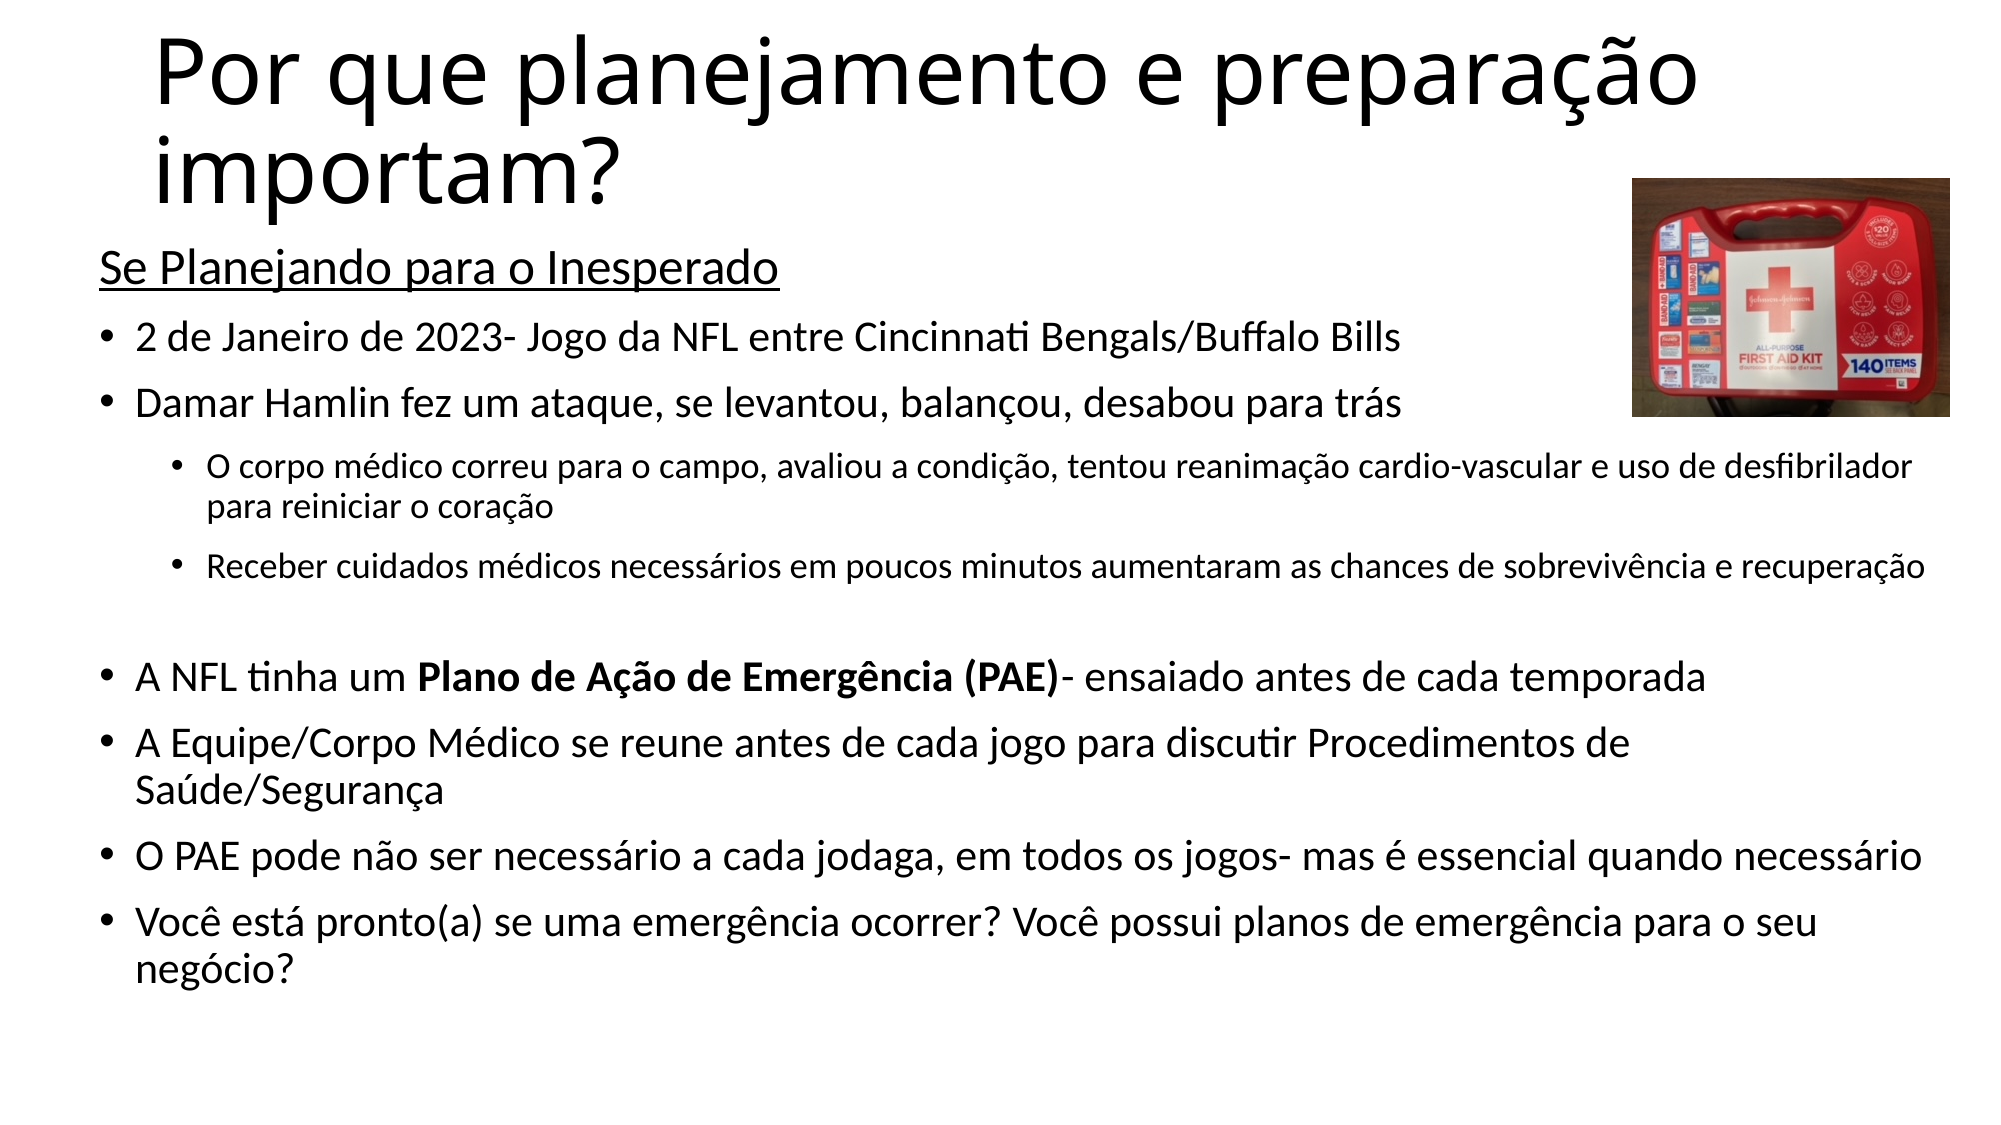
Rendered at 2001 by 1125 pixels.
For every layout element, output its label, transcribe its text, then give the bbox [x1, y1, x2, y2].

picture [1632, 178, 1950, 417]
title Por que planejamento e preparação importam? [137, 15, 1863, 232]
list Se Planejando para o Inesperado 2 de Janeiro de 2023- Jogo da NFL entre Cincinnati Bengals/Buffalo Bills Damar Hamlin fez um ataque, se levantou, balançou, desabou para trás O corpo médico correu para o campo, avaliou a condição, tentou reanimação cardio-vascular e uso de desfibrilador para reiniciar o coração Receber cuidados médicos necessários em poucos minutos aumentaram as chances de sobrevivência e recuperação A NFL tinha um Plano de Ação de Emergência (PAE)- ensaiado antes de cada temporada A Equipe/Corpo Médico se reune antes de cada jogo para discutir Procedimentos de Saúde/Segurança O PAE pode não ser necessário a cada jodaga, em todos os jogos- mas é essencial quando necessário Você está pronto(a) se uma emergência ocorrer? Você possui planos de emergência para o seu negócio? [84, 232, 1950, 1060]
